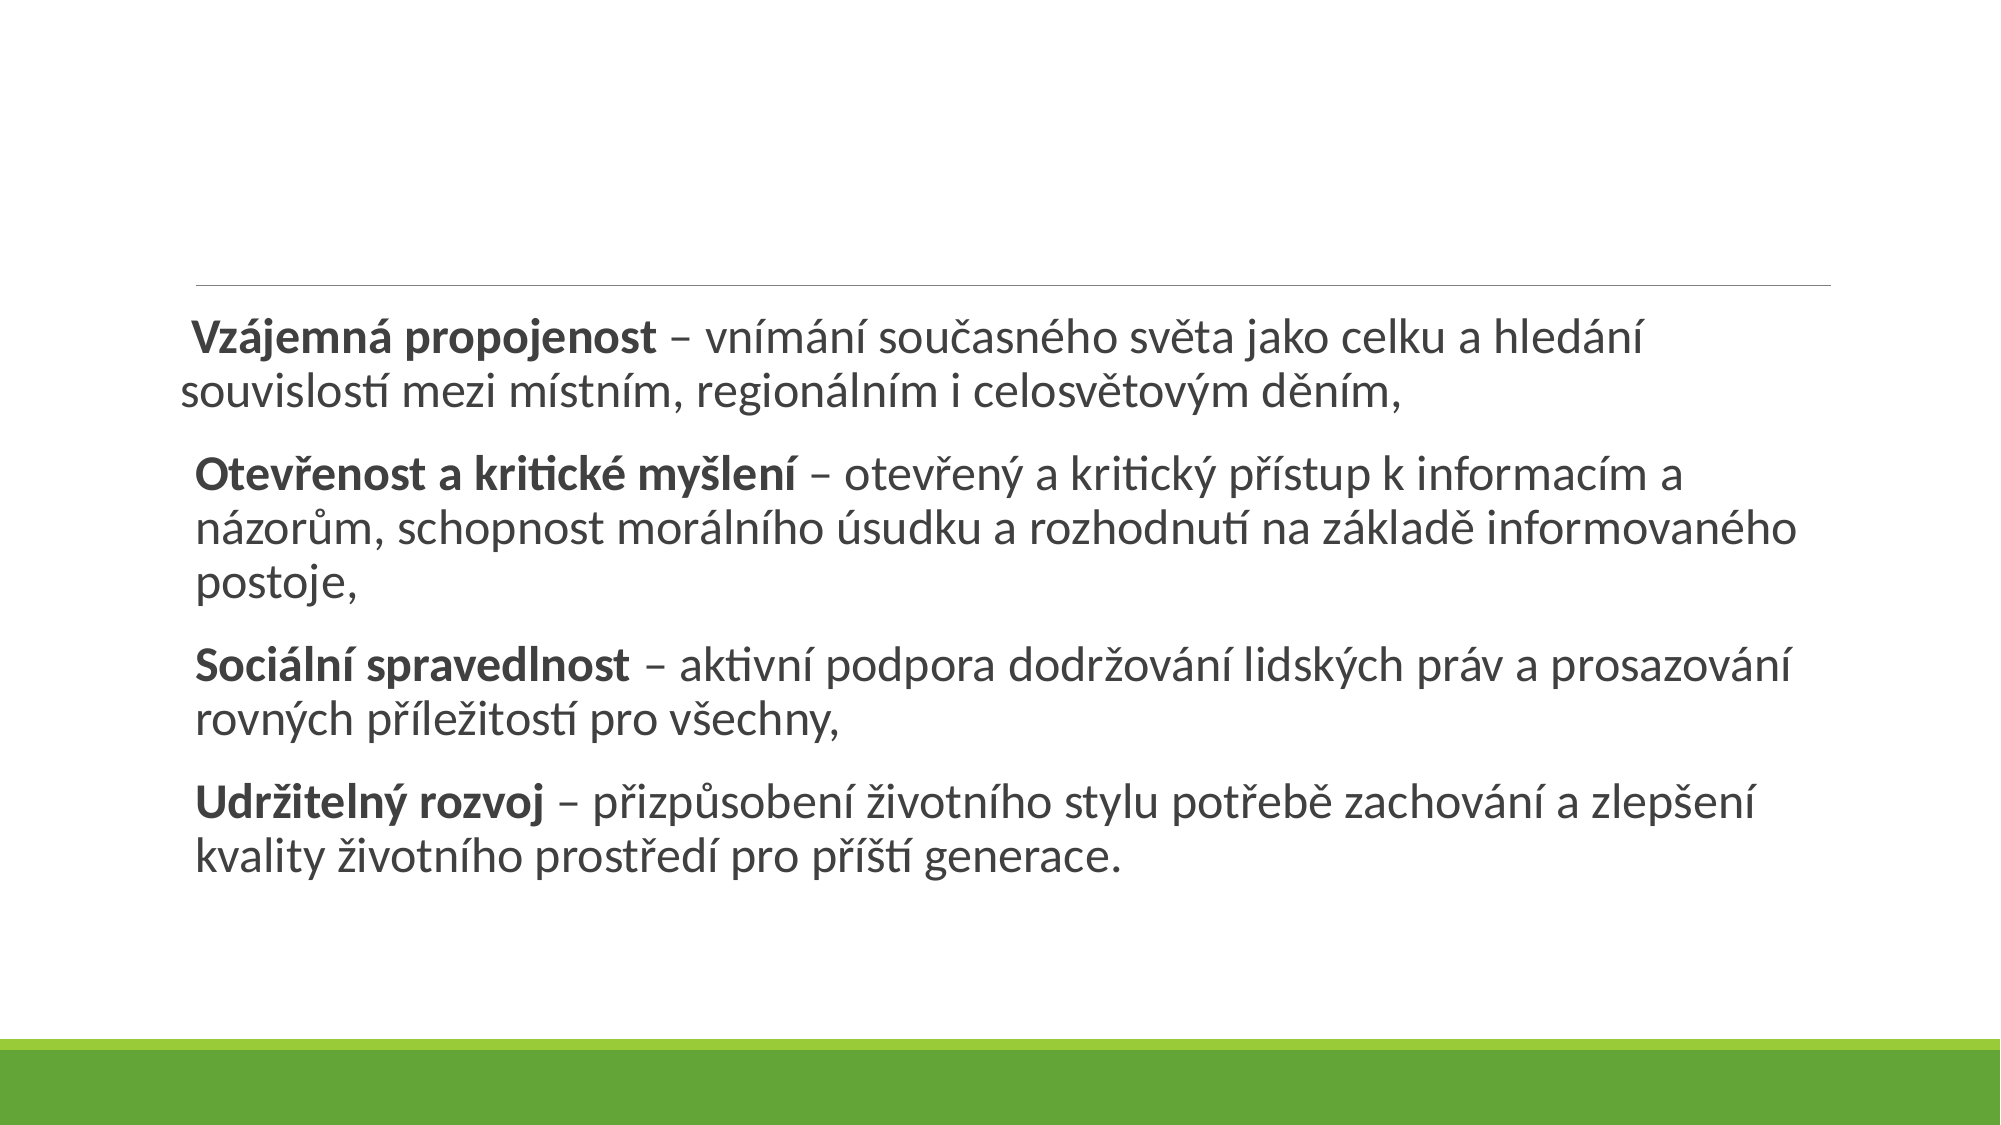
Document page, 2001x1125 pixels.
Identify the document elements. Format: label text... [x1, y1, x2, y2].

list Vzájemná propojenost – vnímání současného světa jako celku a hledání souvislostí mezi místním, regionálním i celosvětovým děním, Otevřenost a kritické myšlení – otevřený a kritický přístup k informacím a názorům, schopnost morálního úsudku a rozhodnutí na základě informovaného postoje, Sociální spravedlnost – aktivní podpora dodržování lidských práv a prosazování rovných příležitostí pro všechny, Udržitelný rozvoj – přizpůsobení životního stylu potřebě zachování a zlepšení kvality životního prostředí pro příští generace. [180, 302, 1830, 963]
